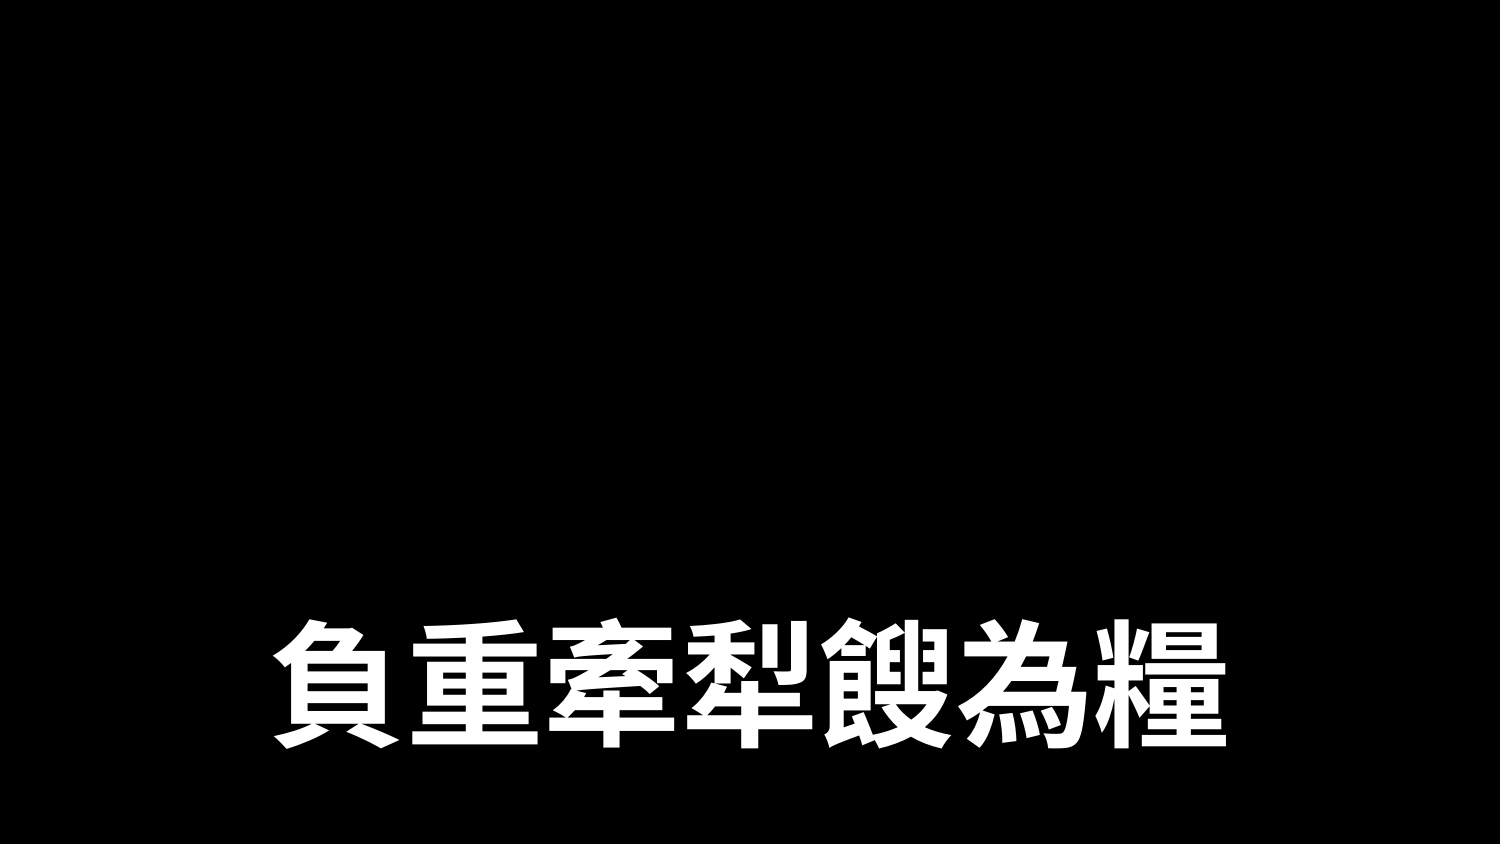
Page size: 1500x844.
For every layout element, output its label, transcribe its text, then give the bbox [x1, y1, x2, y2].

title 負重牽犁餿為糧 [75, 610, 1425, 752]
